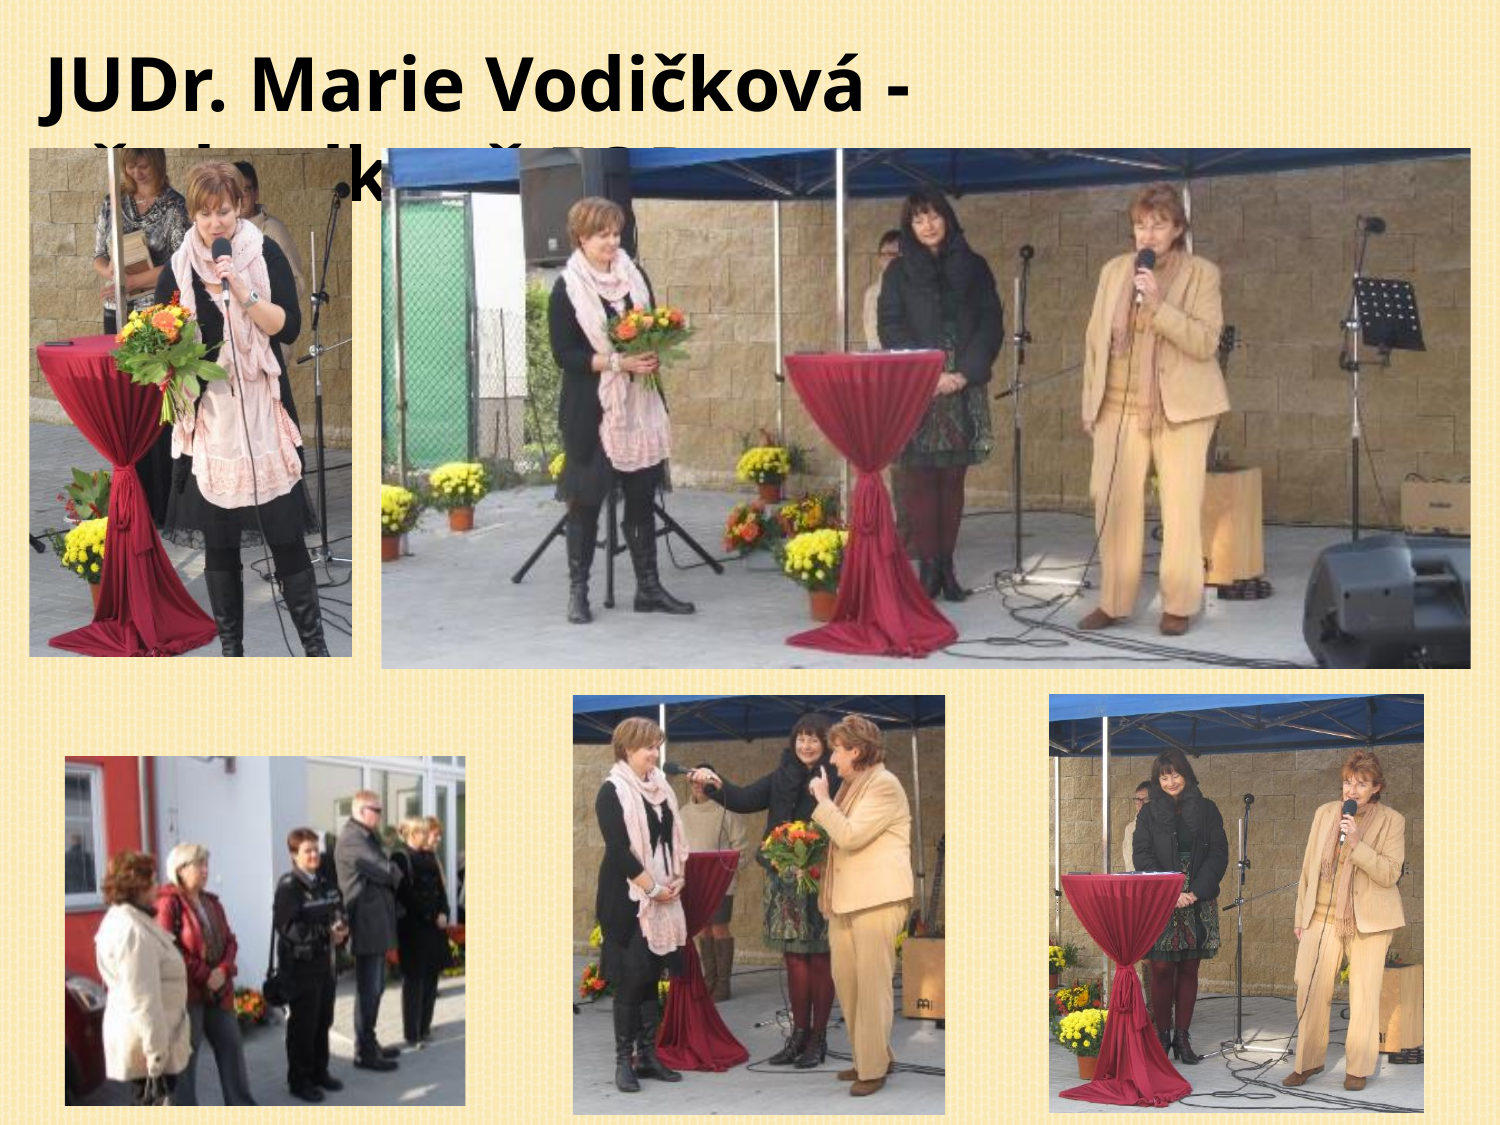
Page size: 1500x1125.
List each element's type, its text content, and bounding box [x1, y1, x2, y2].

picture [29, 147, 353, 658]
picture [572, 695, 946, 1115]
text_box JUDr. Marie Vodičková - předsedkyně FOD [29, 29, 1424, 225]
picture [1049, 694, 1424, 1113]
picture [380, 148, 1471, 670]
picture [64, 717, 466, 1107]
